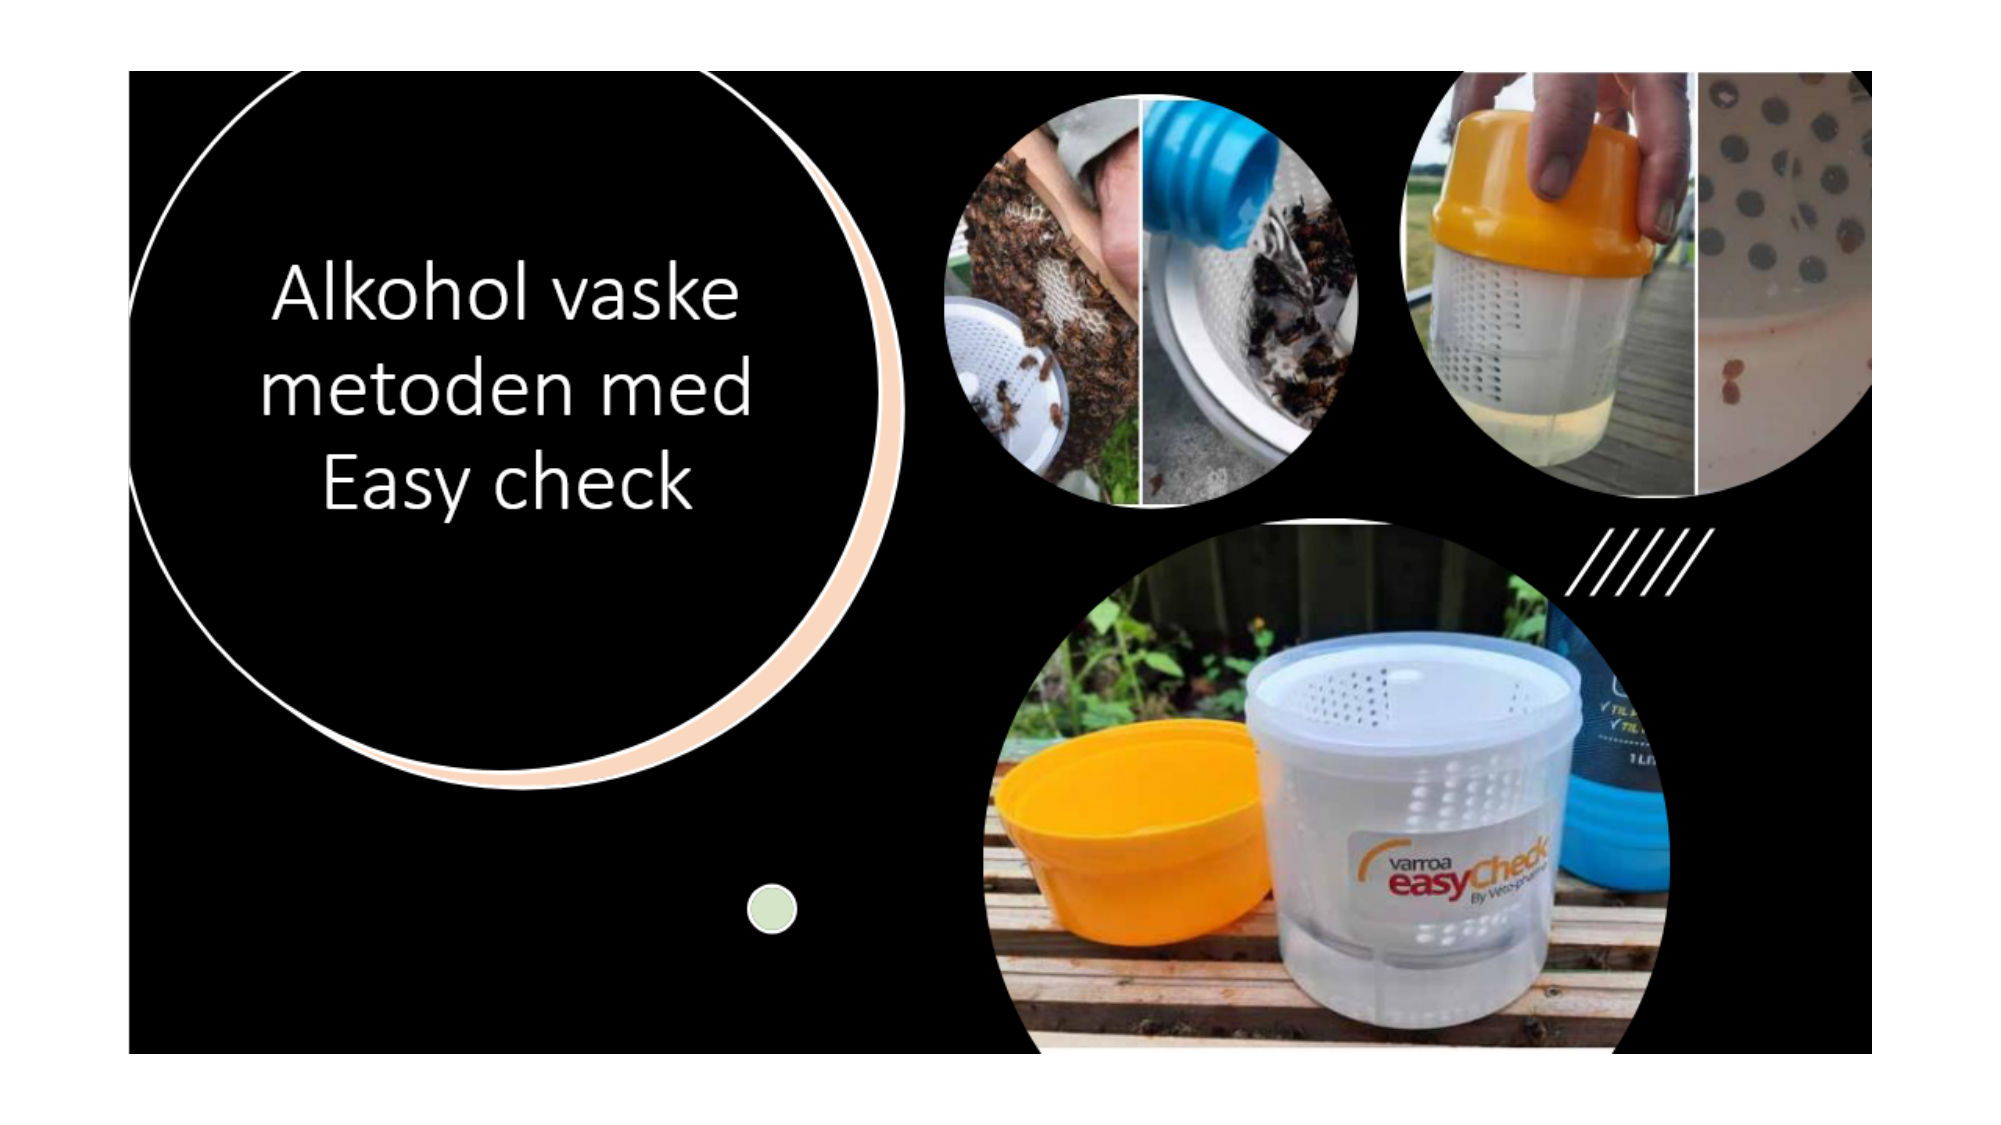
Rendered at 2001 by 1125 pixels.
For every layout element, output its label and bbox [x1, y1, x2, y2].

picture [128, 71, 1872, 1054]
